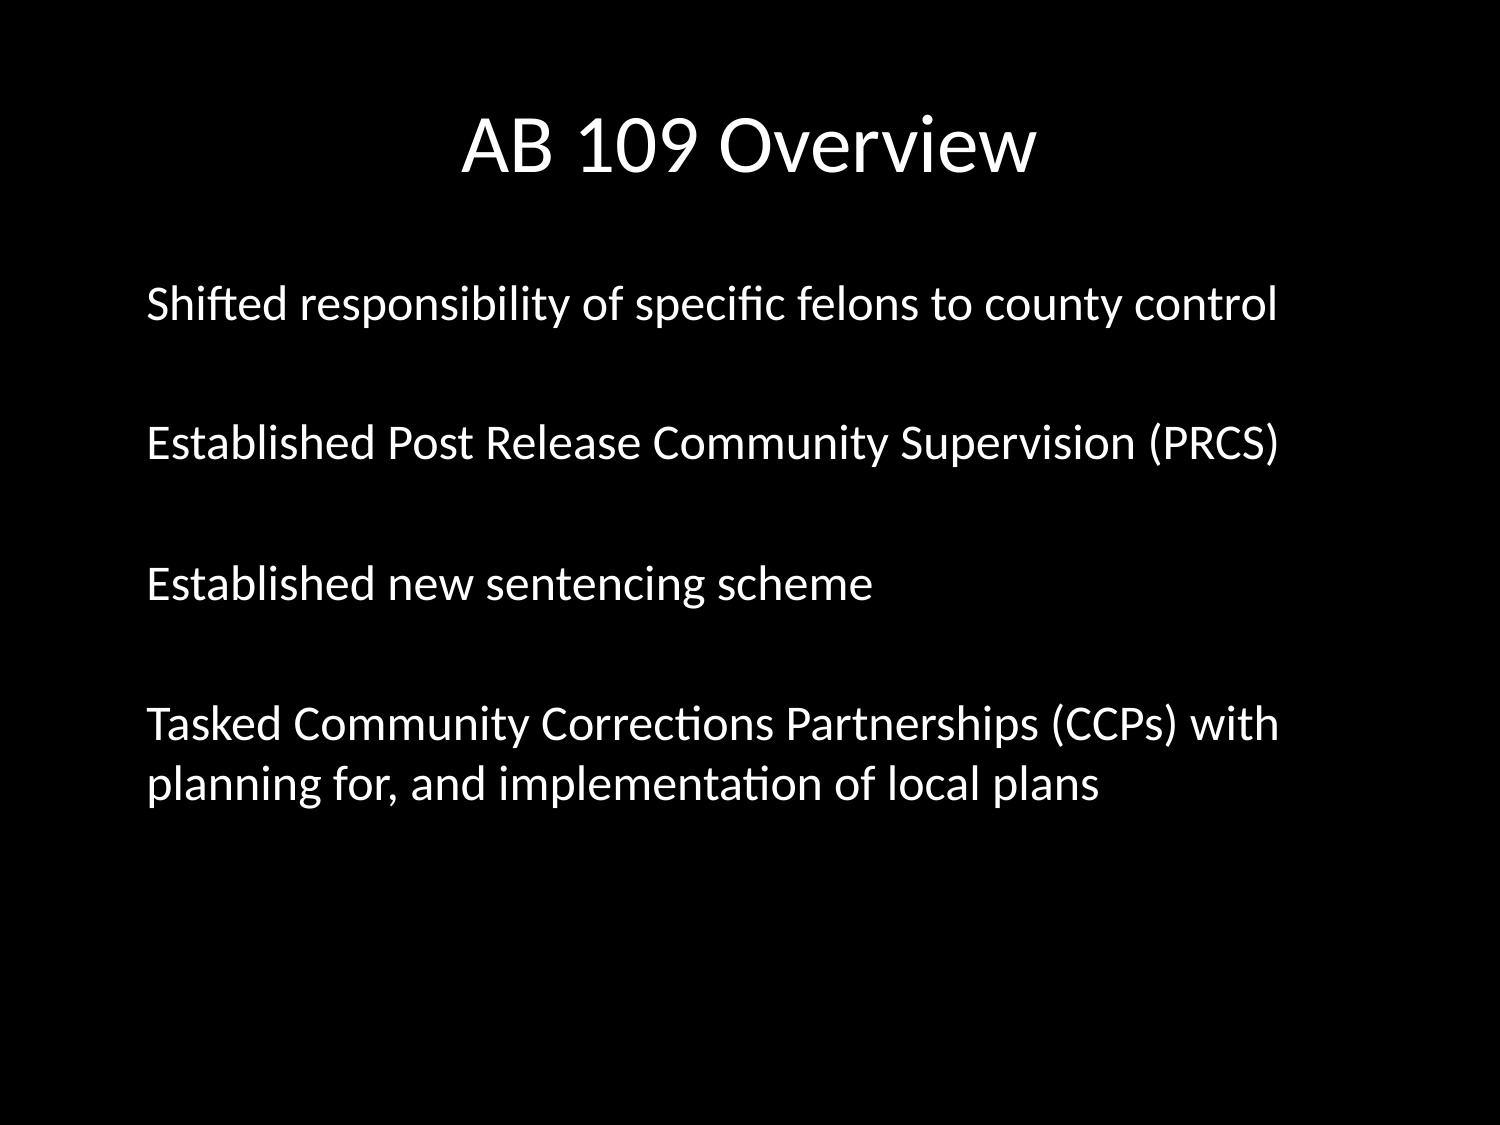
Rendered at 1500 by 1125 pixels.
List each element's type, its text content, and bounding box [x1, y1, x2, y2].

list Shifted responsibility of specific felons to county control Established Post Release Community Supervision (PRCS) Established new sentencing scheme Tasked Community Corrections Partnerships (CCPs) with planning for, and implementation of local plans [75, 262, 1425, 1005]
title AB 109 Overview [75, 45, 1425, 233]
